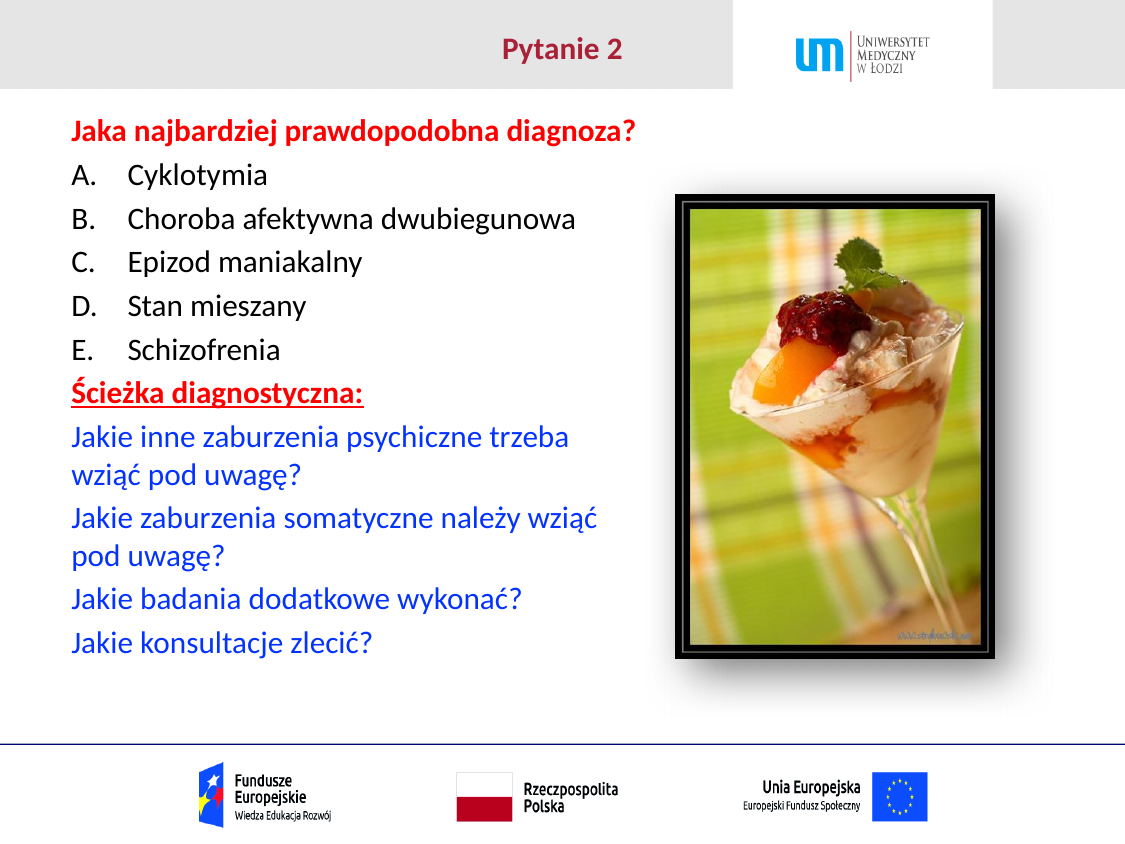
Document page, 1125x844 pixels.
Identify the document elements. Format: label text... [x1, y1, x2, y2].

title Pytanie 2 [56, 5, 1069, 89]
picture [0, 0, 1125, 844]
list Jaka najbardziej prawdopodobna diagnoza? Cyklotymia Choroba afektywna dwubiegunowa Epizod maniakalny Stan mieszany Schizofrenia Ścieżka diagnostyczna: Jakie inne zaburzenia psychiczne trzeba wziąć pod uwagę? Jakie zaburzenia somatyczne należy wziąć pod uwagę? Jakie badania dodatkowe wykonać? Jakie konsultacje zlecić? [56, 102, 658, 703]
